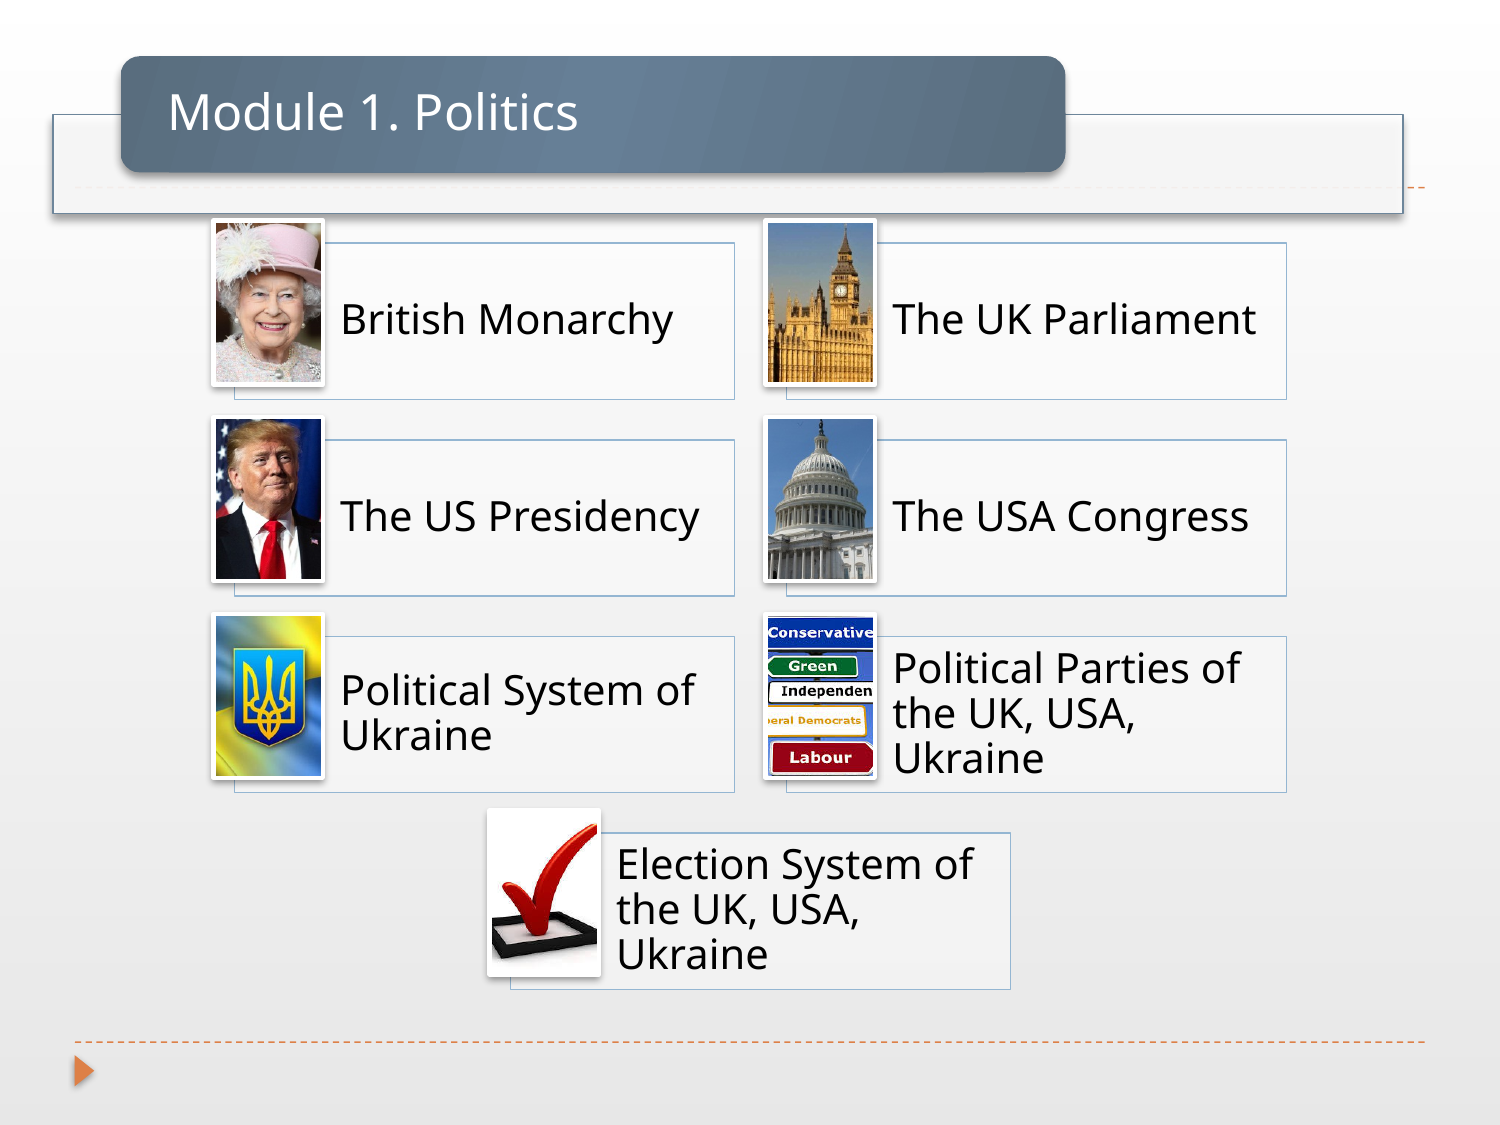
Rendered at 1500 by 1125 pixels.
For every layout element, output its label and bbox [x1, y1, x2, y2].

text_box [52, 54, 1404, 216]
list [74, 199, 1426, 1011]
